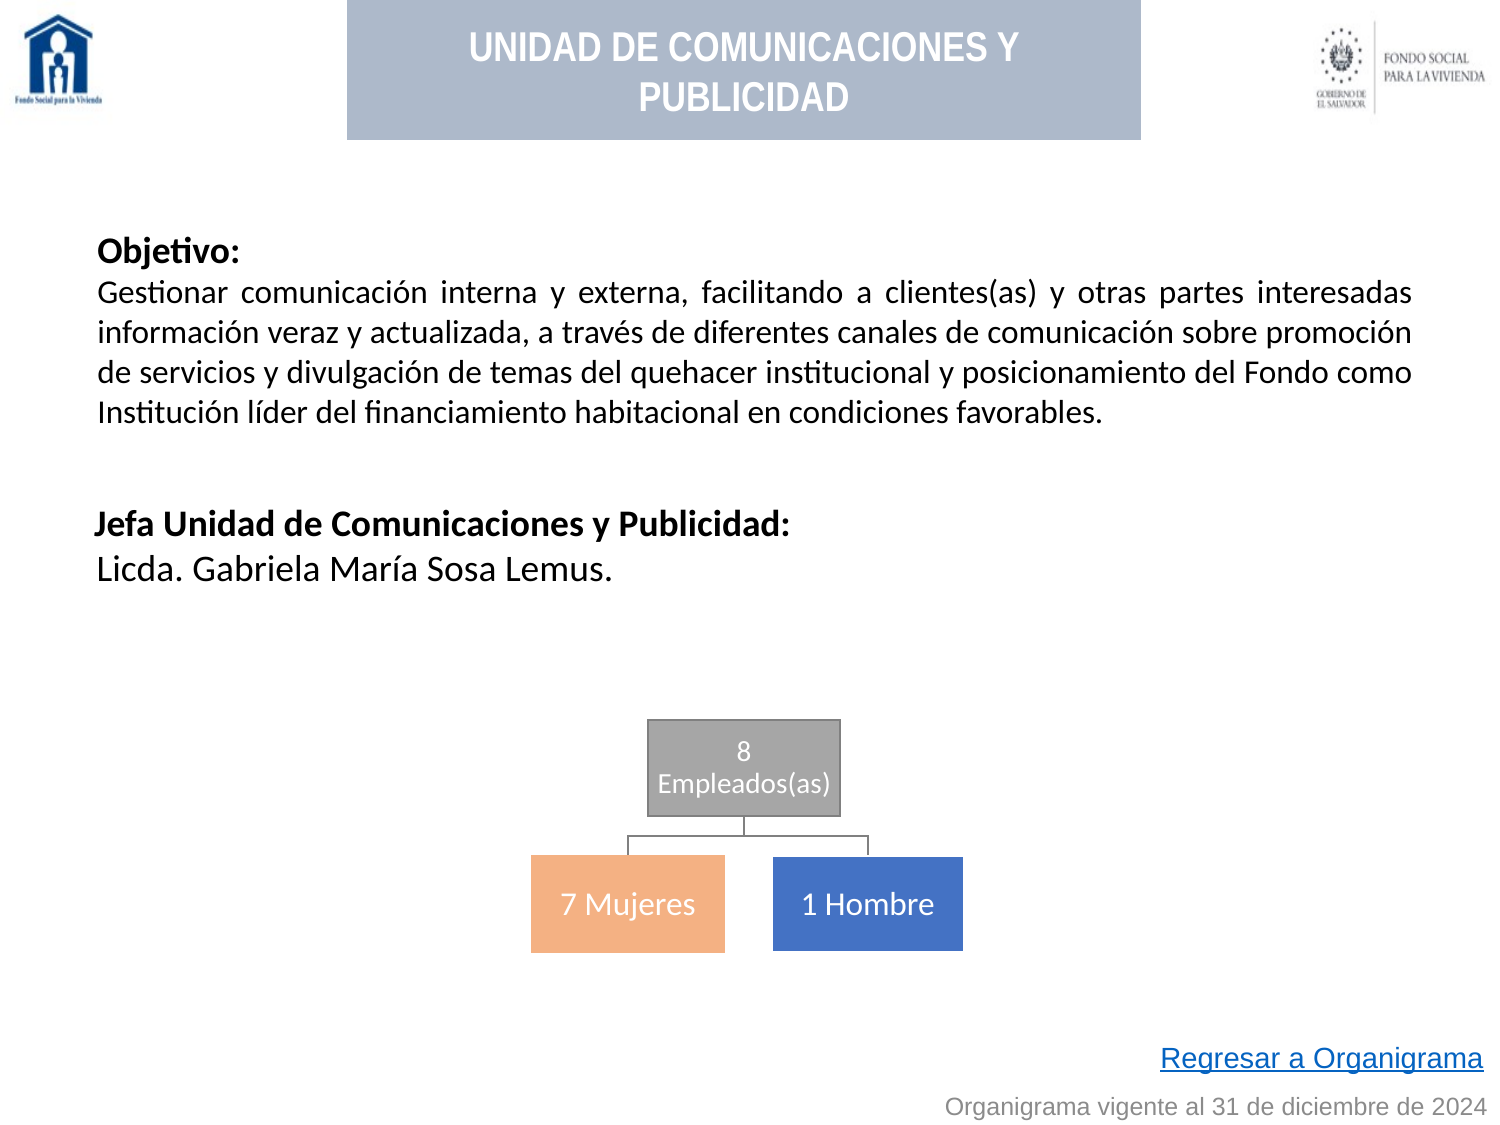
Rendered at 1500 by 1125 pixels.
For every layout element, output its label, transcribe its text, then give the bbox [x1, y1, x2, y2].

text_box Objetivo: Gestionar comunicación interna y externa, facilitando a clientes(as) y otras partes interesadas información veraz y actualizada, a través de diferentes canales de comunicación sobre promoción de servicios y divulgación de temas del quehacer institucional y posicionamiento del Fondo como Institución líder del financiamiento habitacional en condiciones favorables. [82, 218, 1430, 438]
picture [0, 0, 1500, 1125]
text_box Jefa Unidad de Comunicaciones y Publicidad: Licda. Gabriela María Sosa Lemus. [64, 491, 821, 597]
text_box UNIDAD DE COMUNICACIONES Y PUBLICIDAD [347, 0, 1141, 140]
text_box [497, 720, 992, 953]
footer Organigrama vigente al 31 de diciembre de 2024 [916, 1075, 1500, 1125]
text_box Regresar a Organigrama [1145, 1031, 1500, 1075]
